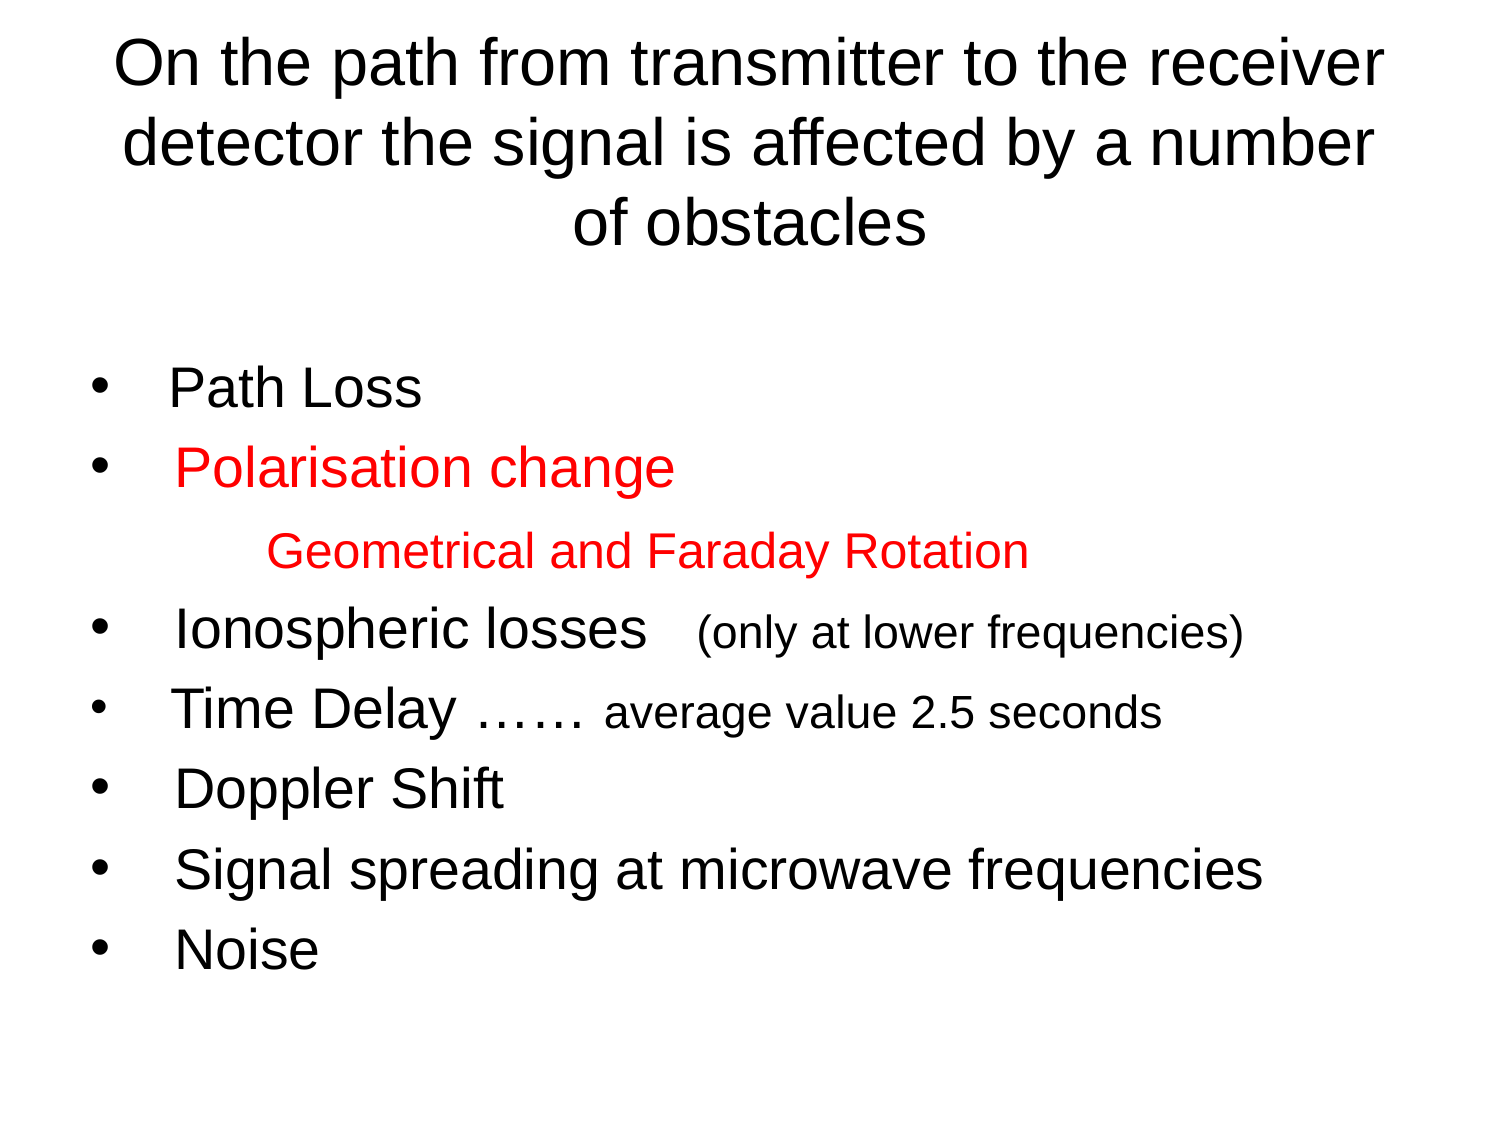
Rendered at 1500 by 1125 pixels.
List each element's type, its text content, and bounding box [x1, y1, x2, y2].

list Path Loss Polarisation change Geometrical and Faraday Rotation Ionospheric losses (only at lower frequencies) Time Delay …… average value 2.5 seconds Doppler Shift Signal spreading at microwave frequencies Noise [75, 262, 1425, 1005]
title On the path from transmitter to the receiver detector the signal is affected by a number of obstacles [75, 45, 1425, 233]
